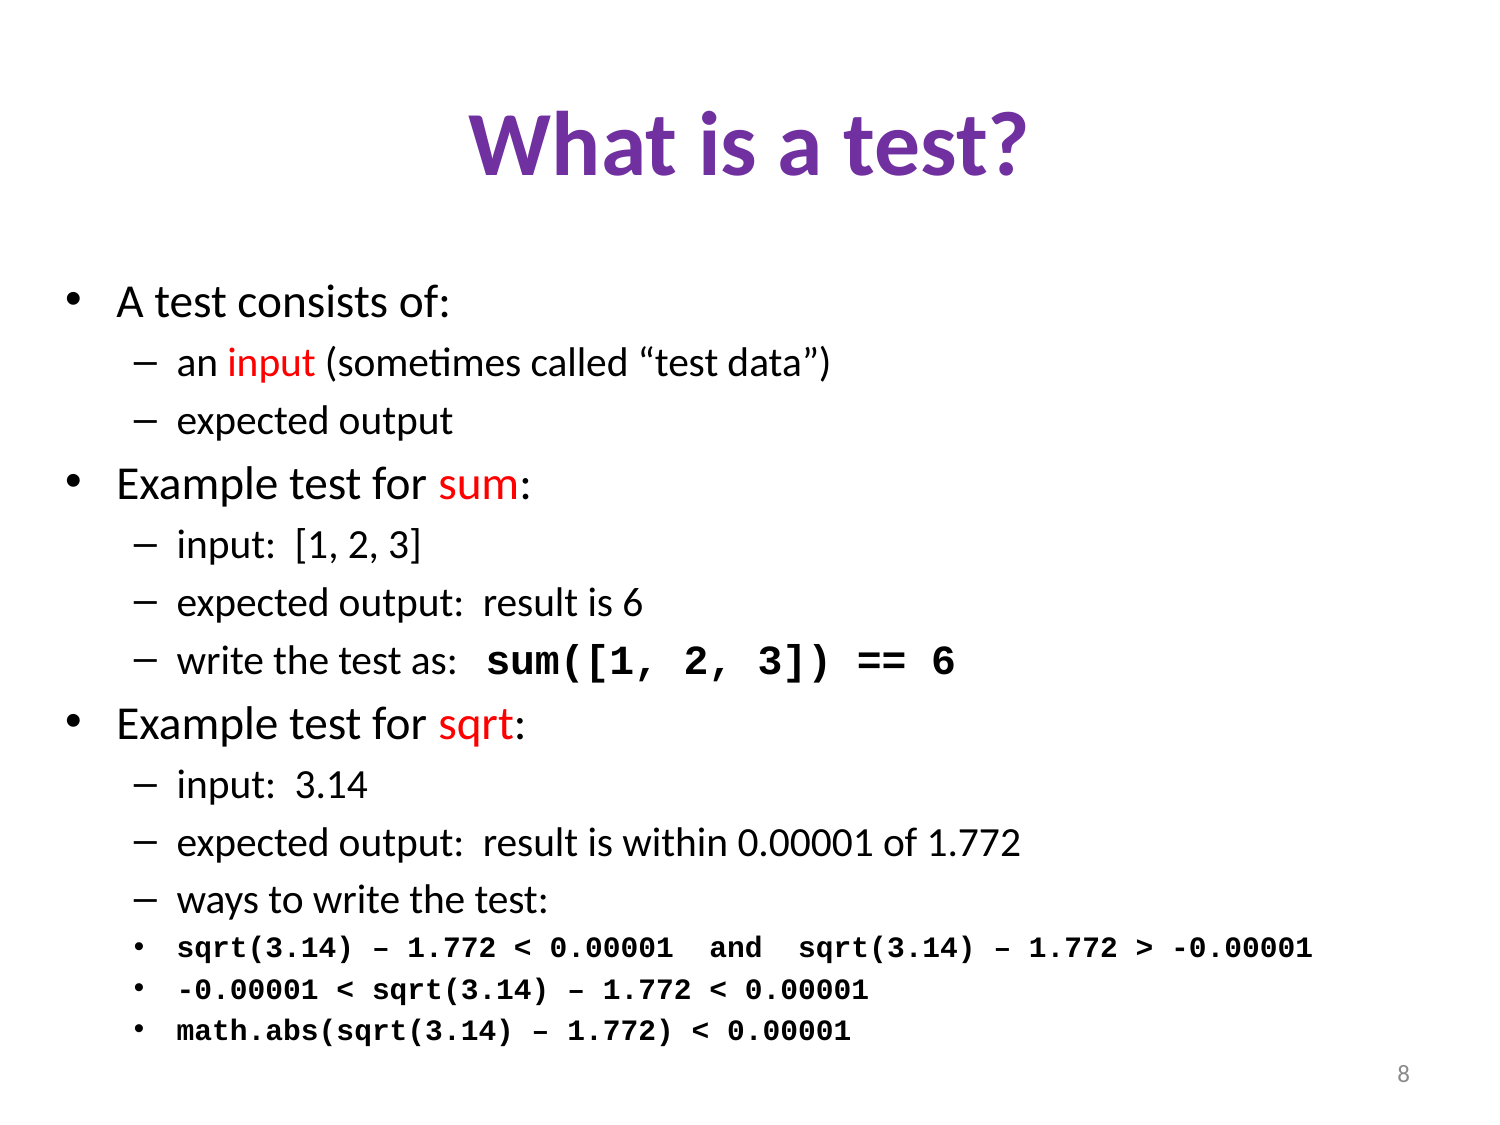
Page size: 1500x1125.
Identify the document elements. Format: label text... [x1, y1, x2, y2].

slide_number 8 [1074, 1042, 1425, 1103]
list A test consists of: an input (sometimes called “test data”) expected output Example test for sum: input: [1, 2, 3] expected output: result is 6 write the test as: sum([1, 2, 3]) == 6 Example test for sqrt: input: 3.14 expected output: result is within 0.00001 of 1.772 ways to write the test: sqrt(3.14) – 1.772 < 0.00001 and sqrt(3.14) – 1.772 > -0.00001 -0.00001 < sqrt(3.14) – 1.772 < 0.00001 math.abs(sqrt(3.14) – 1.772) < 0.00001 [50, 262, 1500, 1063]
title What is a test? [75, 45, 1425, 233]
